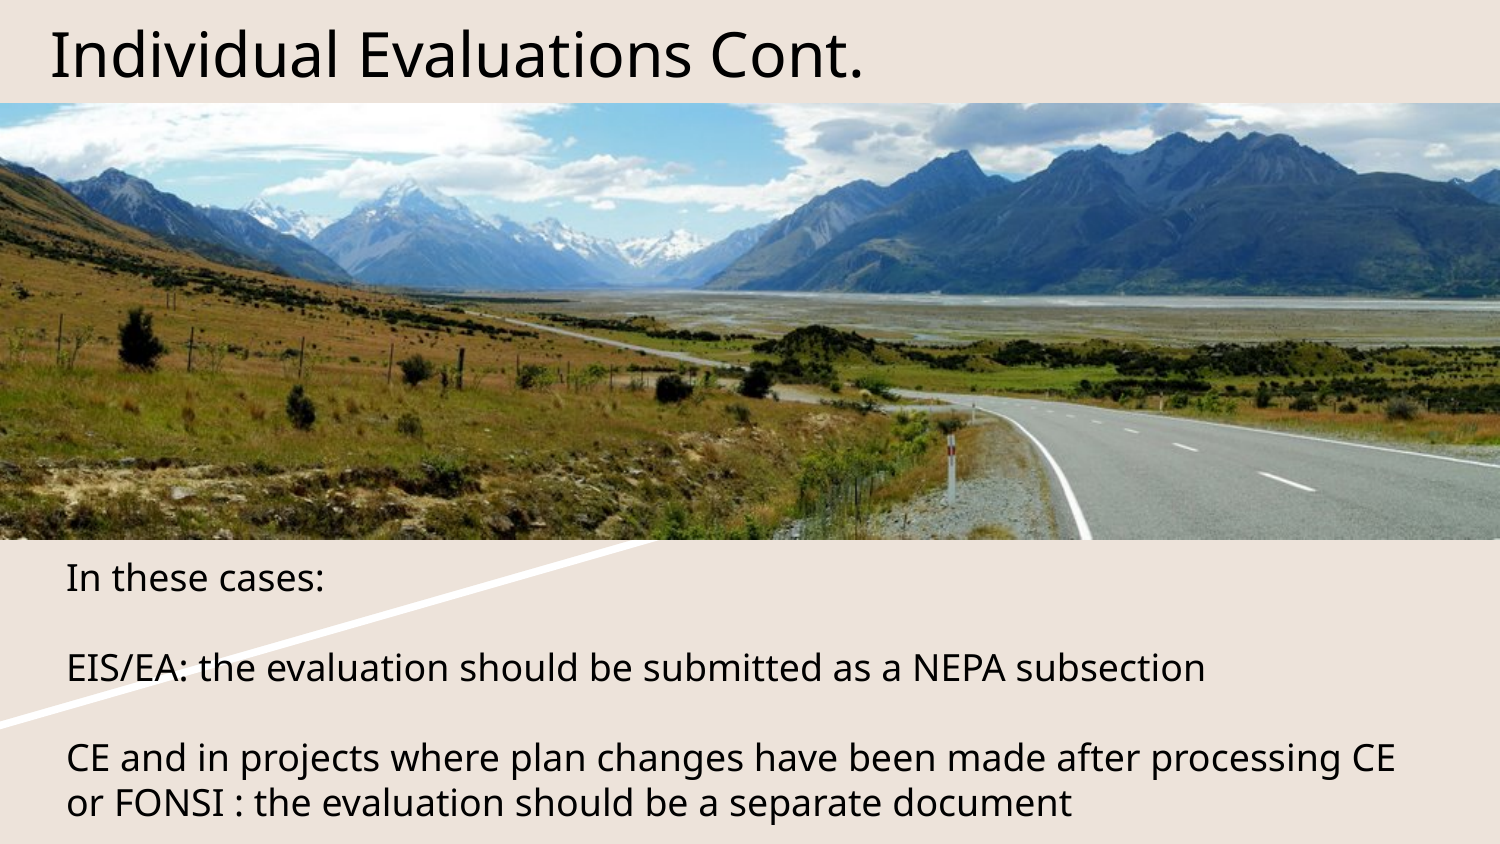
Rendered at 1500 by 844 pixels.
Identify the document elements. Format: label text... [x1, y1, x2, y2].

picture [0, 103, 1500, 540]
text_box Individual Evaluations Cont. [35, 0, 1434, 101]
title In these cases: EIS/EA: the evaluation should be submitted as a NEPA subsection CE and in projects where plan changes have been made after processing CE or FONSI : the evaluation should be a separate document [51, 549, 1449, 844]
